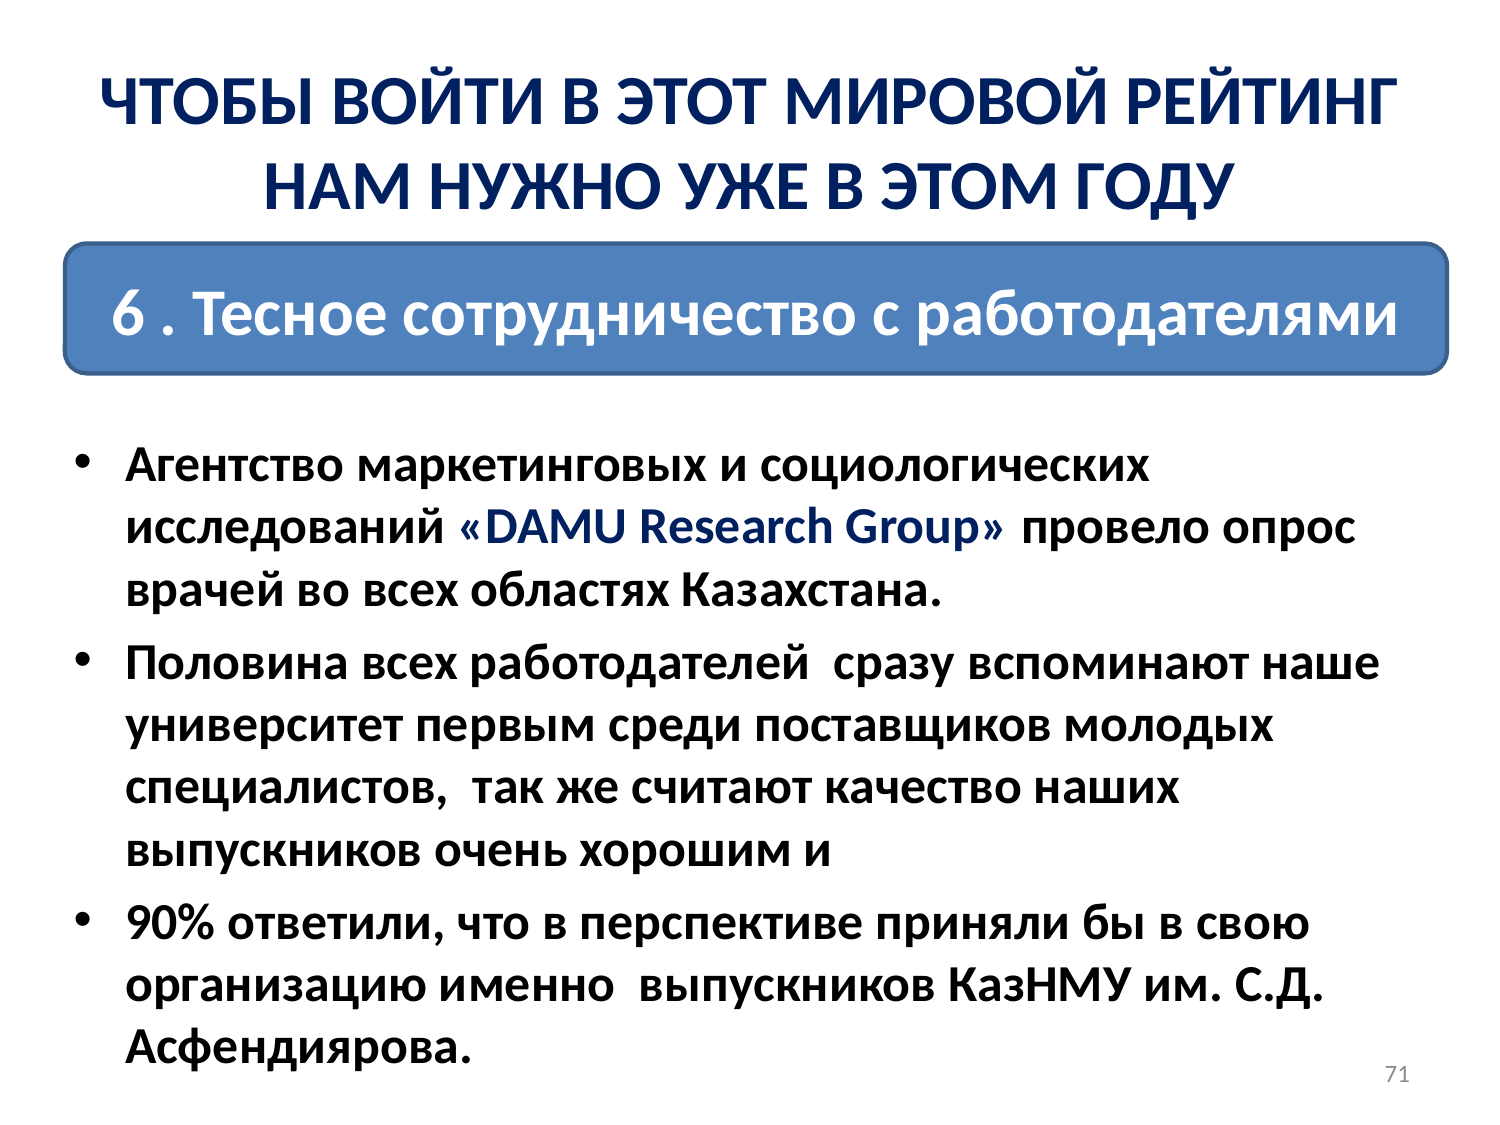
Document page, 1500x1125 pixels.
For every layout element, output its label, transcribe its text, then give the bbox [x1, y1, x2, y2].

list Агентство маркетинговых и социологических исследований «DAMU Research Group» провело опрос врачей во всех областях Казахстана. Половина всех работодателей сразу вспоминают наше университет первым среди поставщиков молодых специалистов, так же считают качество наших выпускников очень хорошим и 90% ответили, что в перспективе приняли бы в свою организацию именно выпускников КазНМУ им. С.Д. Асфендиярова. [58, 421, 1454, 1090]
title ЧТОБЫ ВОЙТИ В ЭТОТ МИРОВОЙ РЕЙТИНГ НАМ НУЖНО УЖЕ В ЭТОМ ГОДУ [75, 45, 1425, 233]
slide_number 71 [1074, 1042, 1425, 1103]
text_box 6 . Тесное сотрудничество с работодателями [62, 241, 1450, 376]
